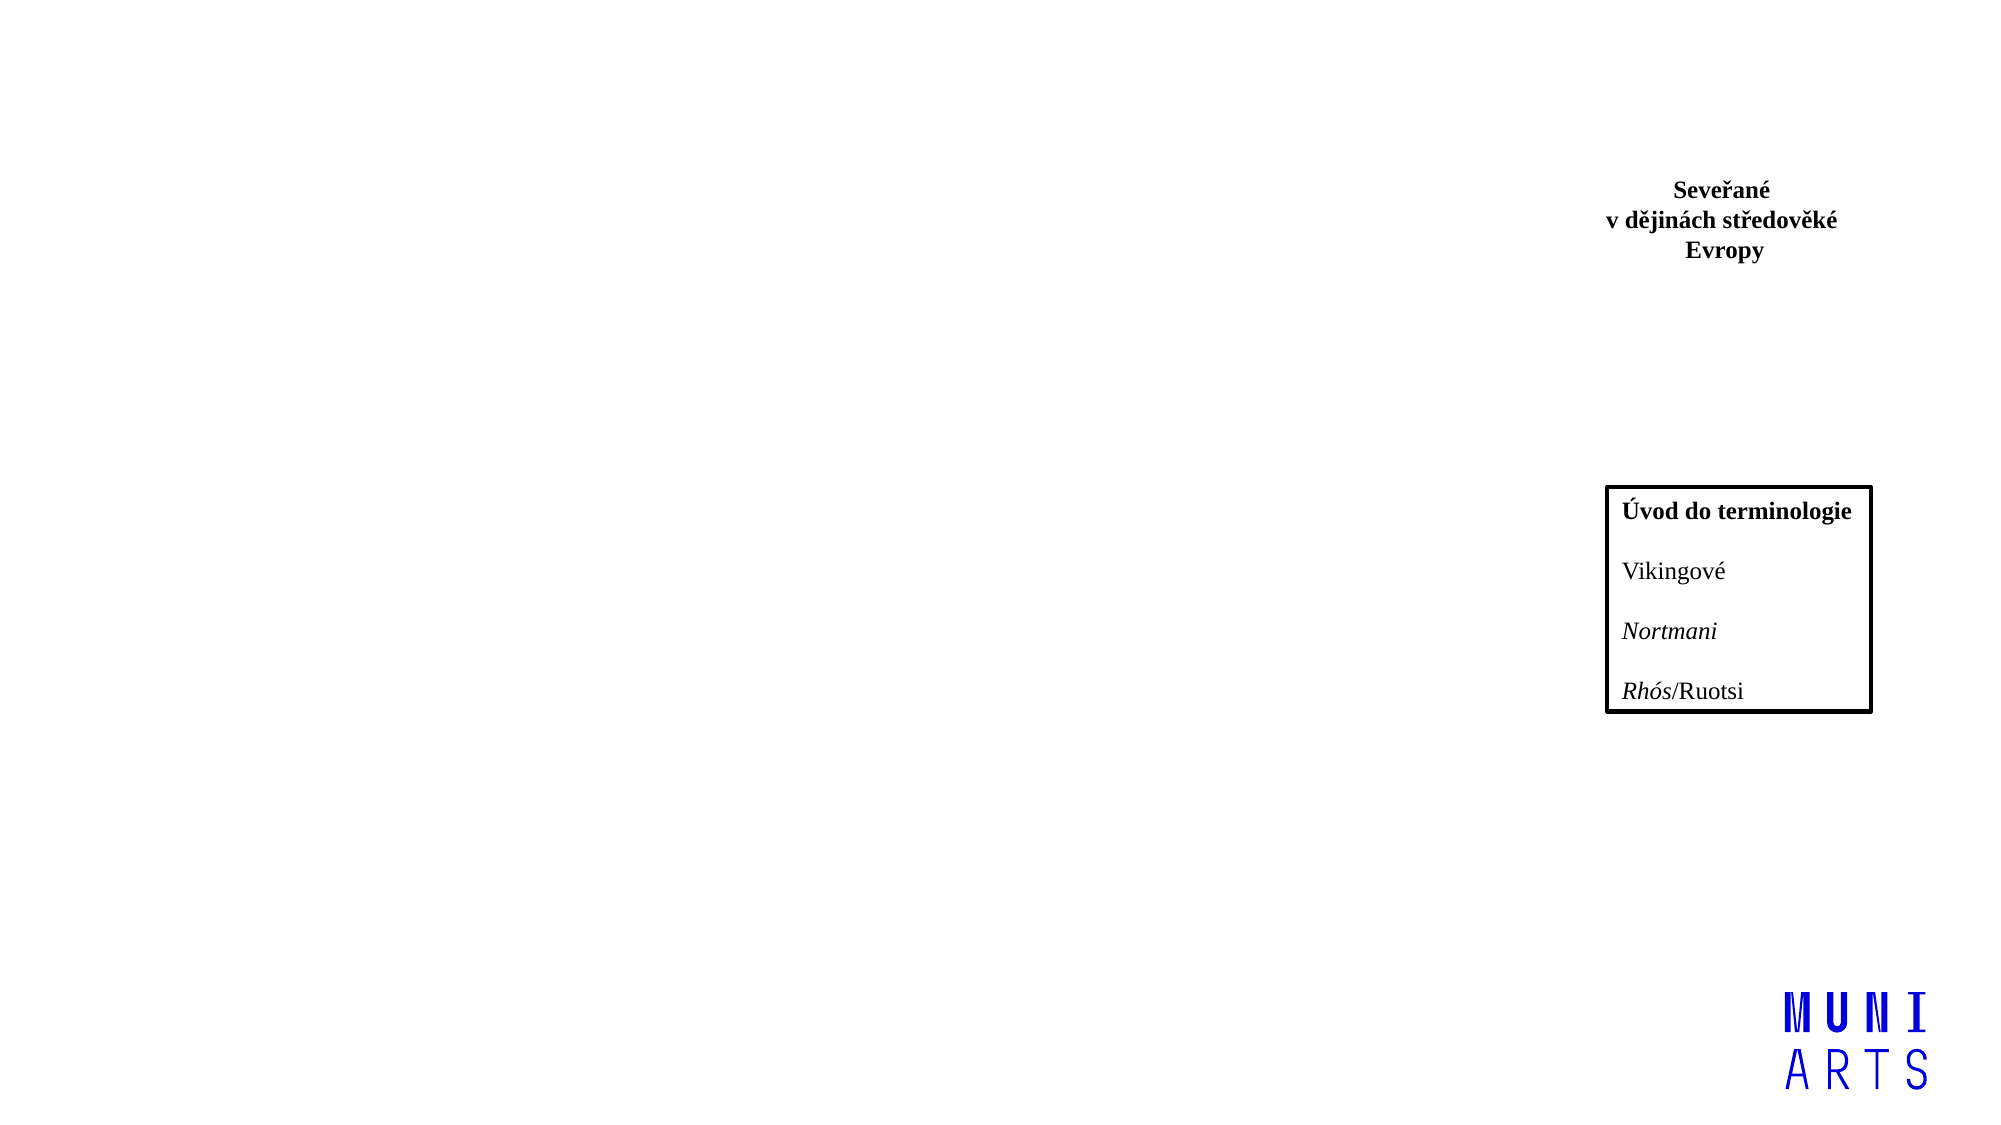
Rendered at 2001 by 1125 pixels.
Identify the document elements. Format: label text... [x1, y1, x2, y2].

text_box Seveřané v dějinách středověké Evropy [1578, 166, 1871, 271]
text_box Úvod do terminologie Vikingové Nortmani Rhós/Ruotsi [1605, 485, 1873, 714]
